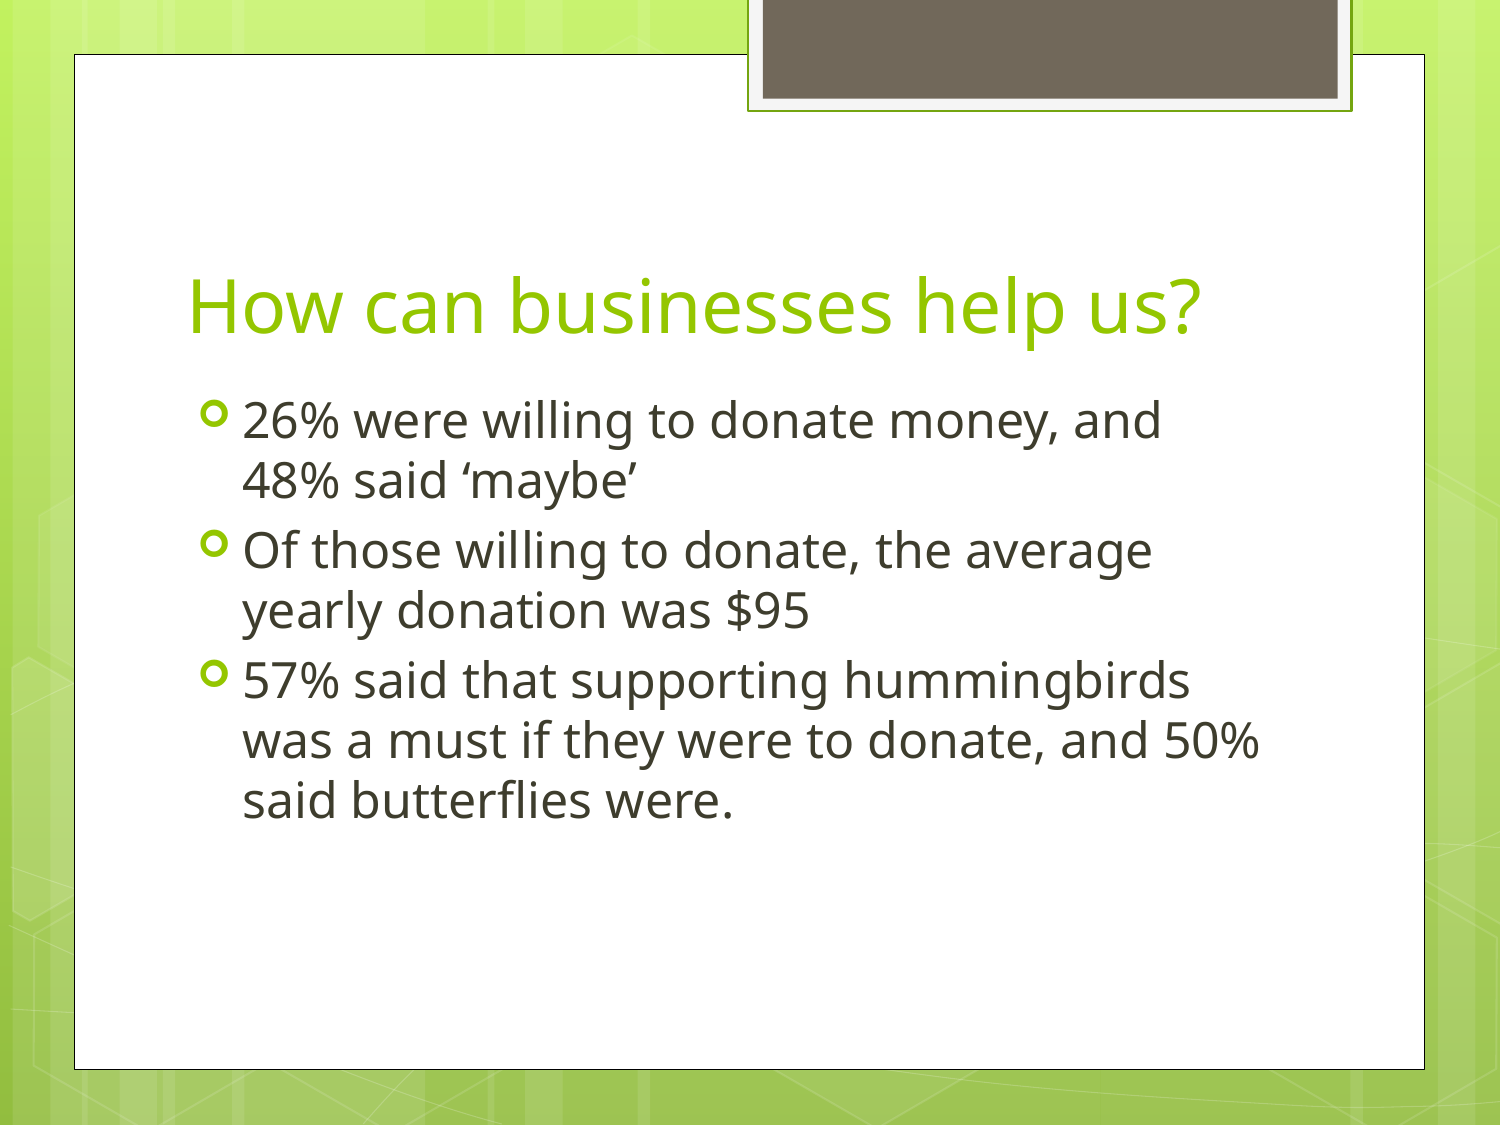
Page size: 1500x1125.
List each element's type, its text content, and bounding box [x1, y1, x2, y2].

list 26% were willing to donate money, and 48% said ‘maybe’ Of those willing to donate, the average yearly donation was $95 57% said that supporting hummingbirds was a must if they were to donate, and 50% said butterflies were. [170, 380, 1284, 957]
title How can businesses help us? [170, 168, 1324, 357]
